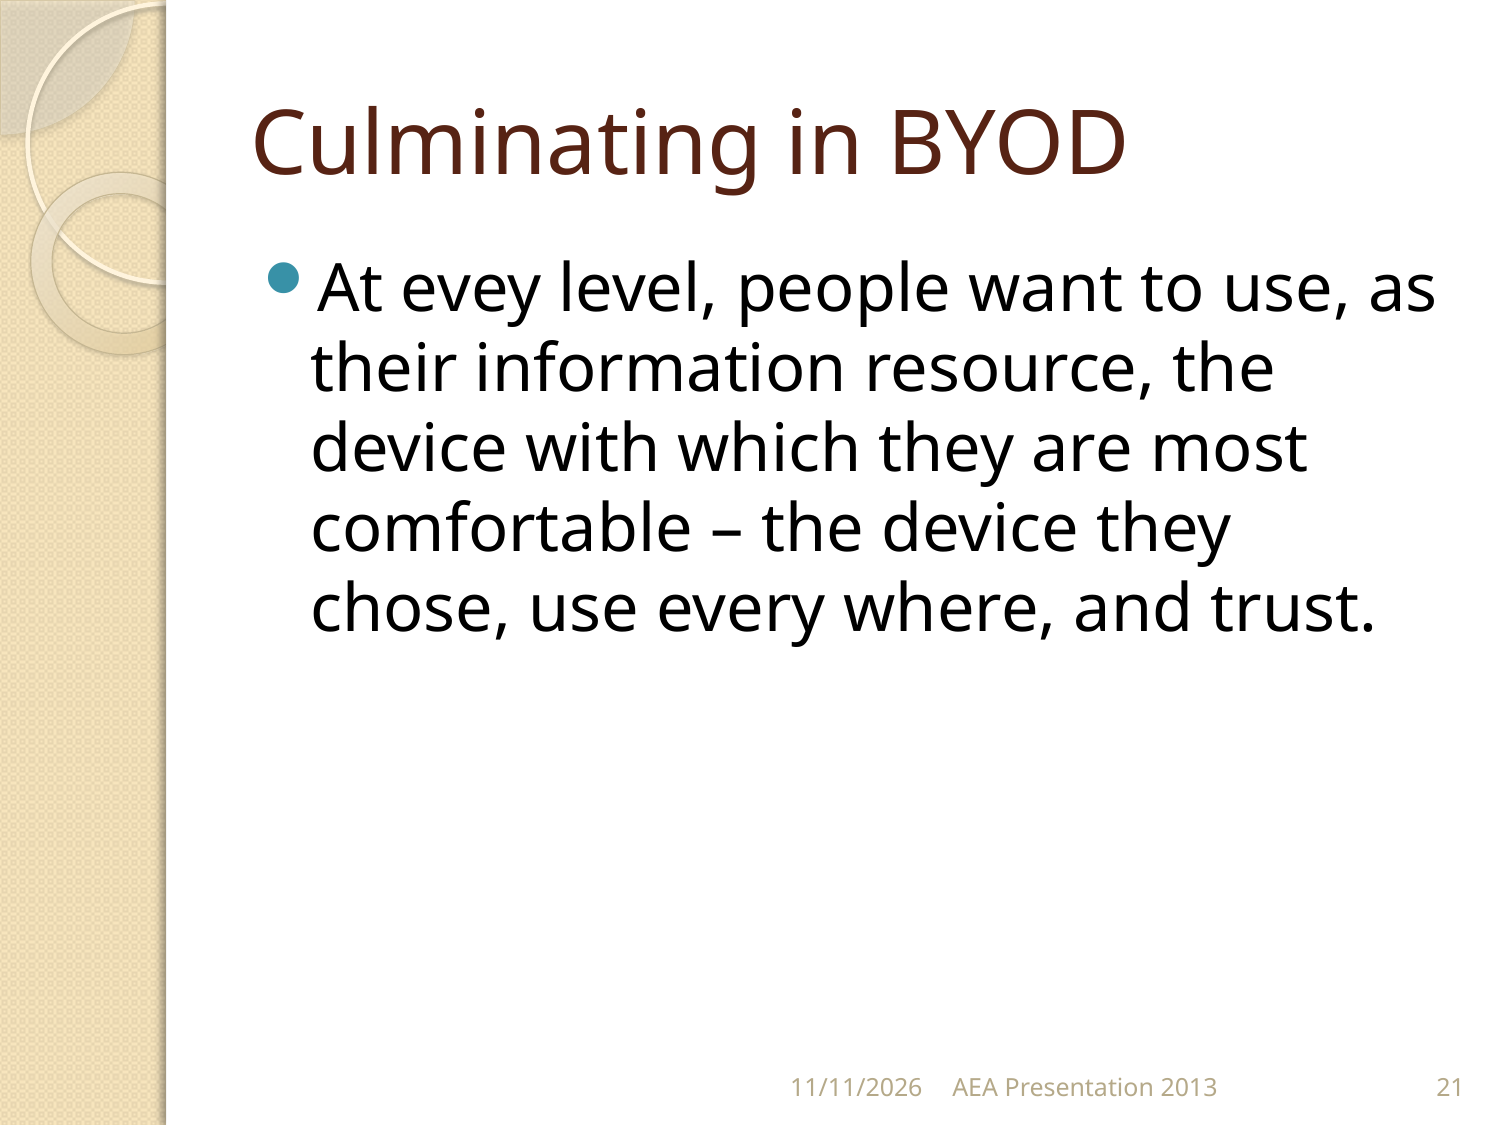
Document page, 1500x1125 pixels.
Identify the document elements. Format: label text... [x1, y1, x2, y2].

title Culminating in BYOD [235, 45, 1466, 233]
footer AEA Presentation 2013 [937, 1034, 1413, 1113]
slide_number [587, 1034, 937, 1113]
slide_number 21 [1413, 1034, 1488, 1113]
list At evey level, people want to use, as their information resource, the device with which they are most comfortable – the device they chose, use every where, and trust. [235, 237, 1466, 1025]
